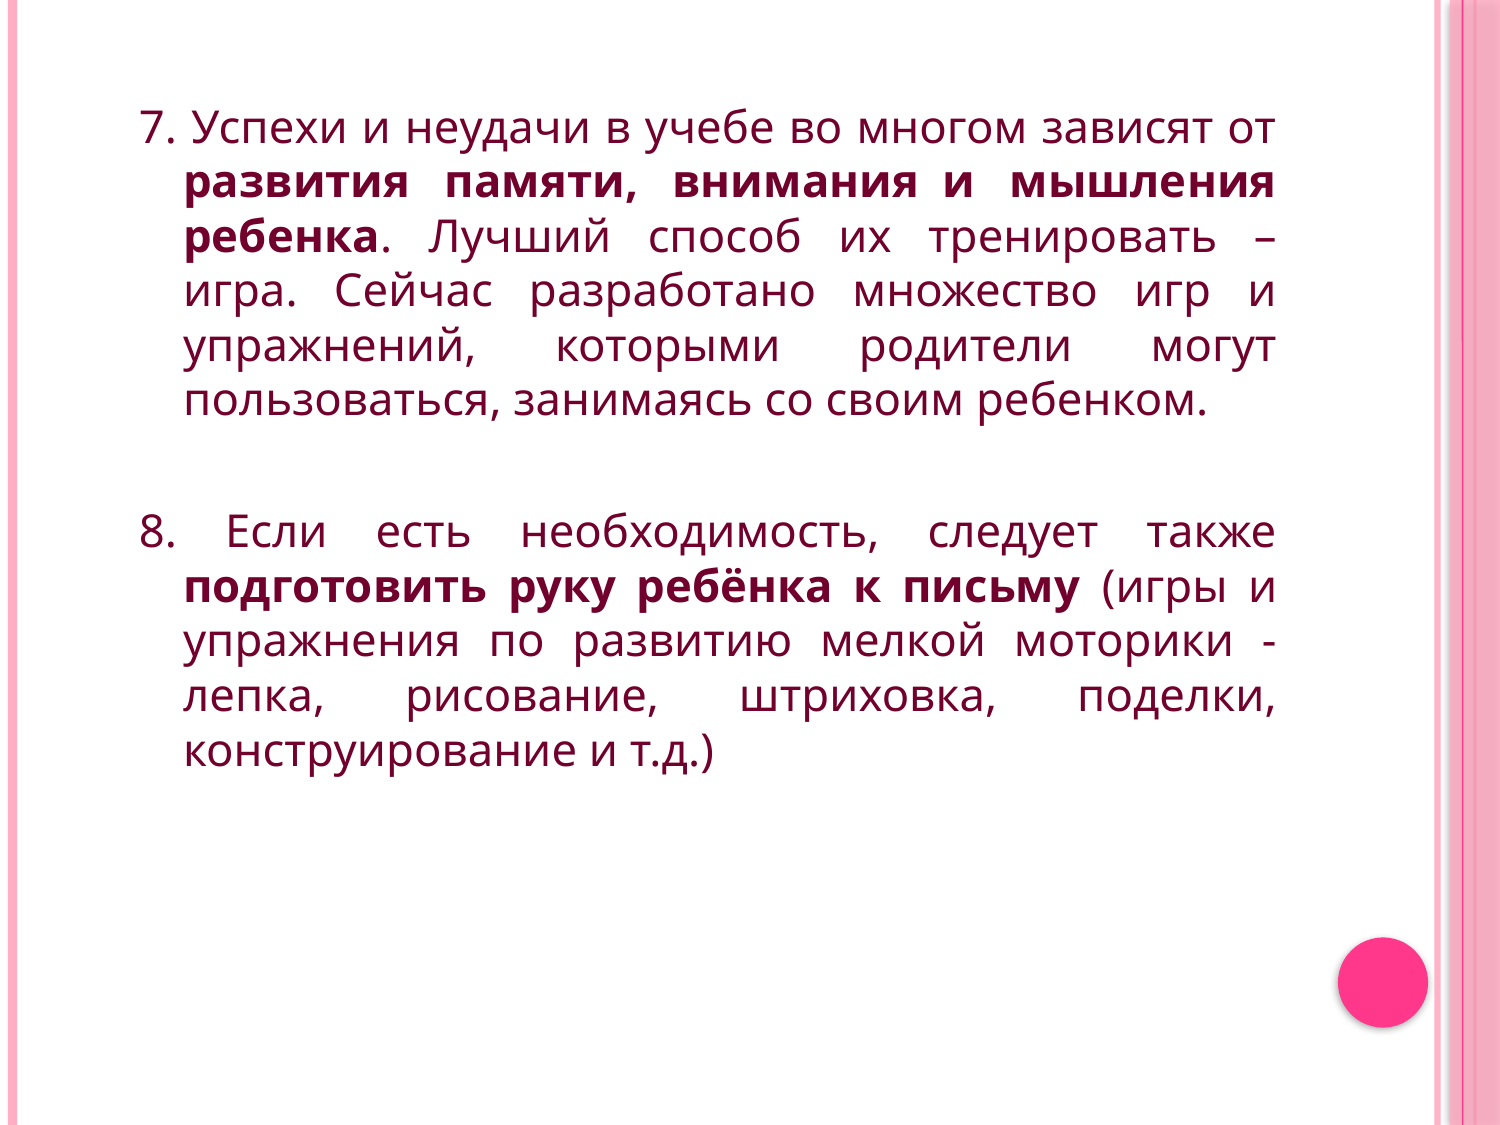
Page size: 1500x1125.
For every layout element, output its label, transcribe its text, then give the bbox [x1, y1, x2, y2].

list 7. Успехи и неудачи в учебе во многом зависят от развития памяти, внимания и мышления ребенка. Лучший способ их тренировать – игра. Сейчас разработано множество игр и упражнений, которыми родители могут пользоваться, занимаясь со своим ребенком. 8. Если есть необходимость, следует также подготовить руку ребёнка к письму (игры и упражнения по развитию мелкой моторики - лепка, рисование, штриховка, поделки, конструирование и т.д.) [123, 90, 1293, 829]
